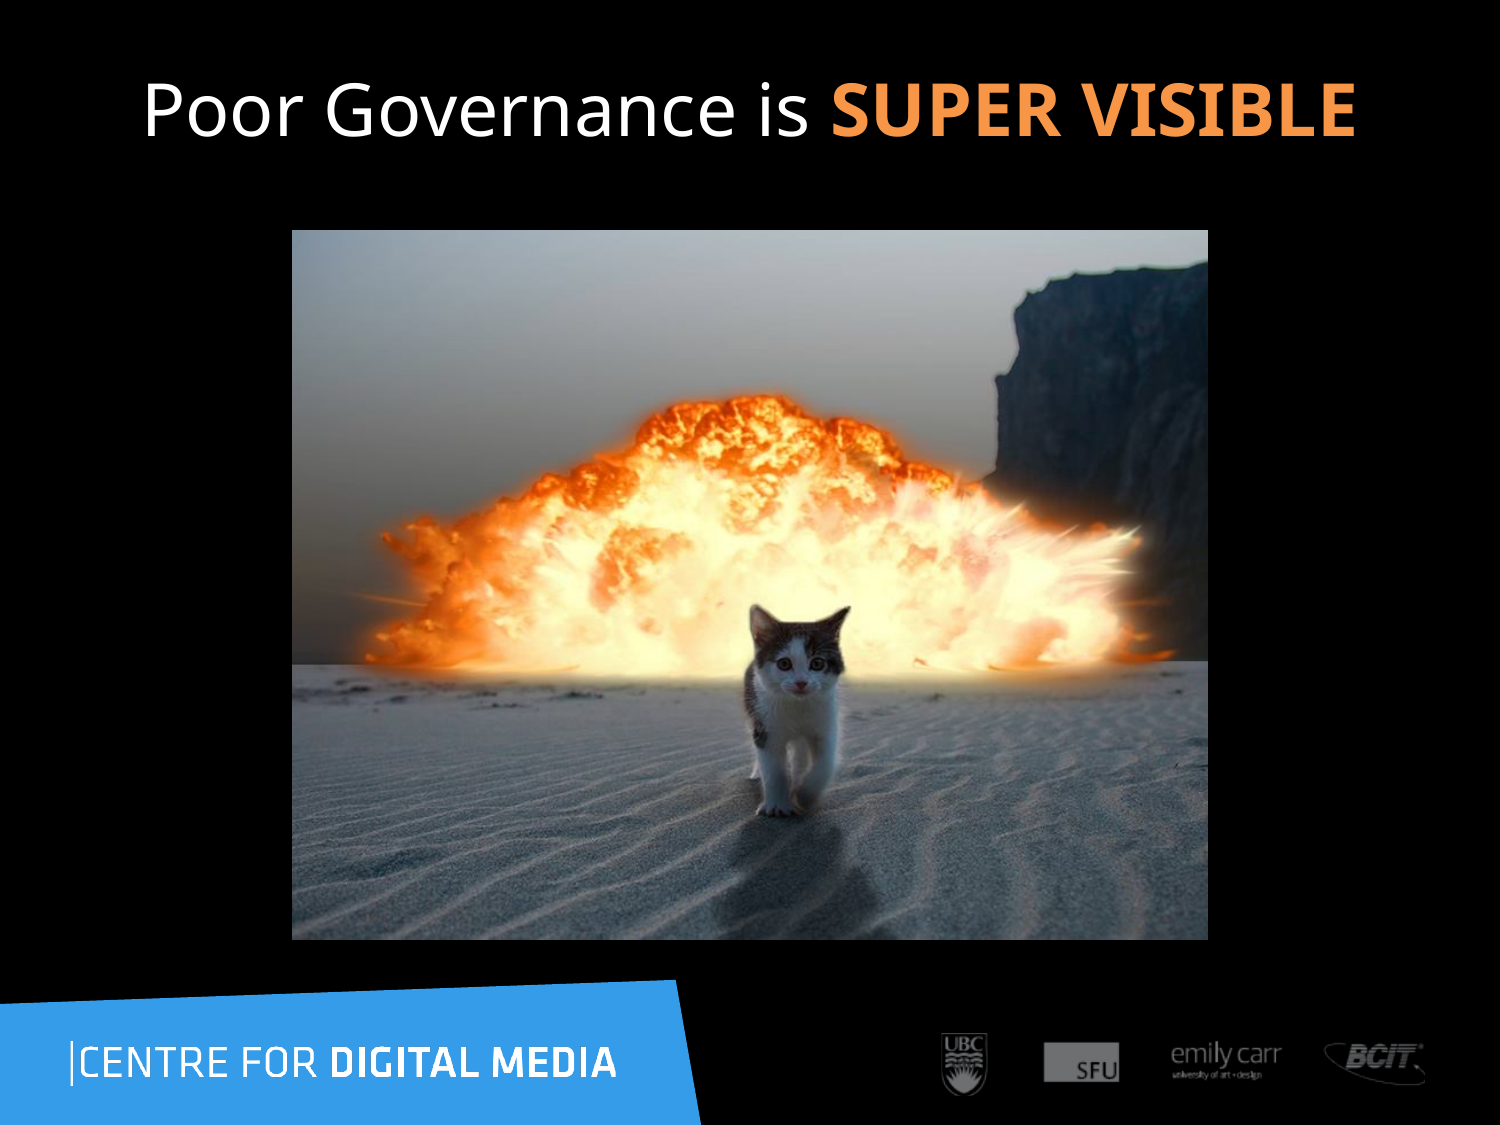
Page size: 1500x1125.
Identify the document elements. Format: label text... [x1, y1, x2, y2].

title Poor Governance is SUPER VISIBLE [75, 23, 1425, 191]
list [291, 230, 1208, 940]
